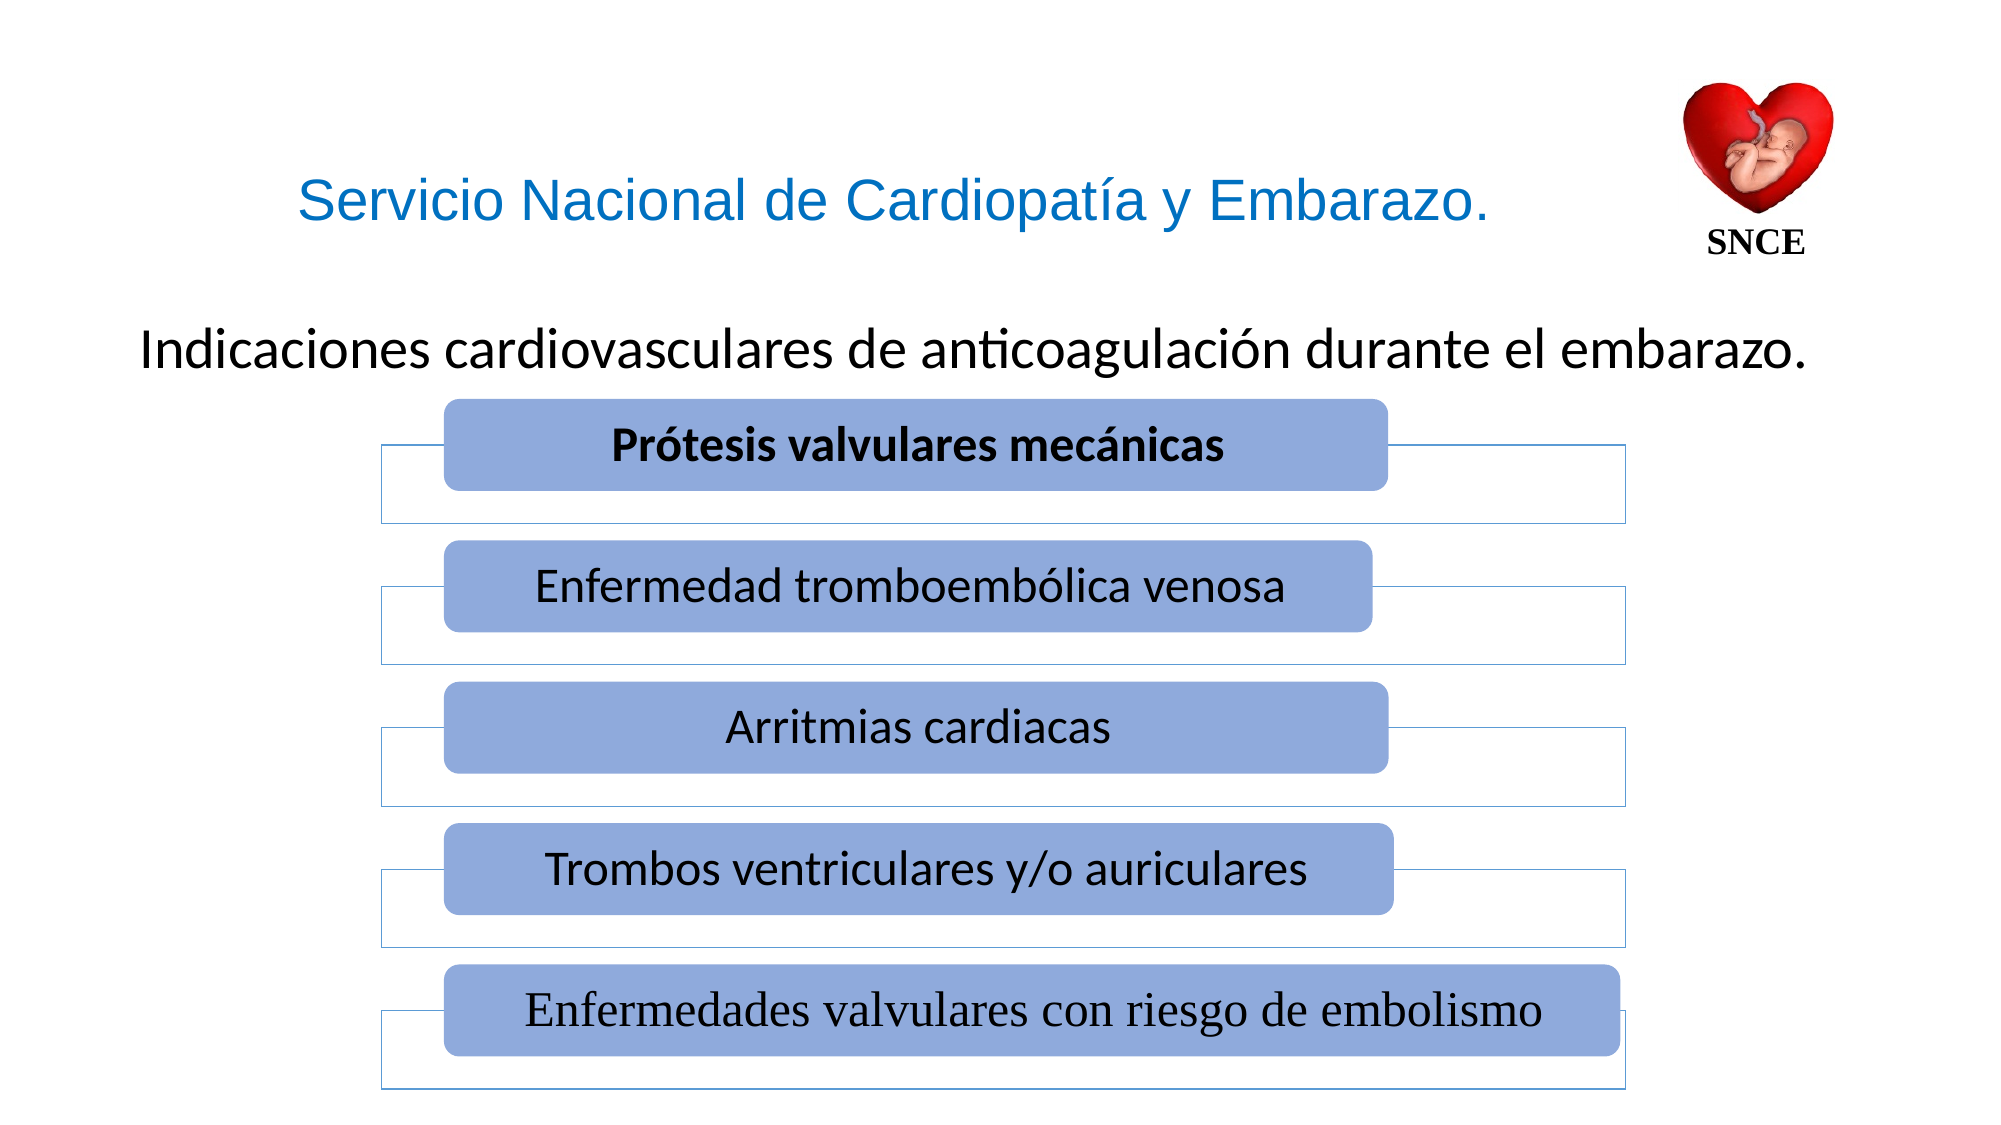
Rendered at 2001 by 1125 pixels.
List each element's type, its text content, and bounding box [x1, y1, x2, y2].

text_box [1678, 79, 1835, 259]
text_box Indicaciones cardiovasculares de anticoagulación durante el embarazo. [38, 302, 1910, 388]
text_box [381, 388, 1626, 1100]
text_box Servicio Nacional de Cardiopatía y Embarazo. [32, 154, 1757, 320]
